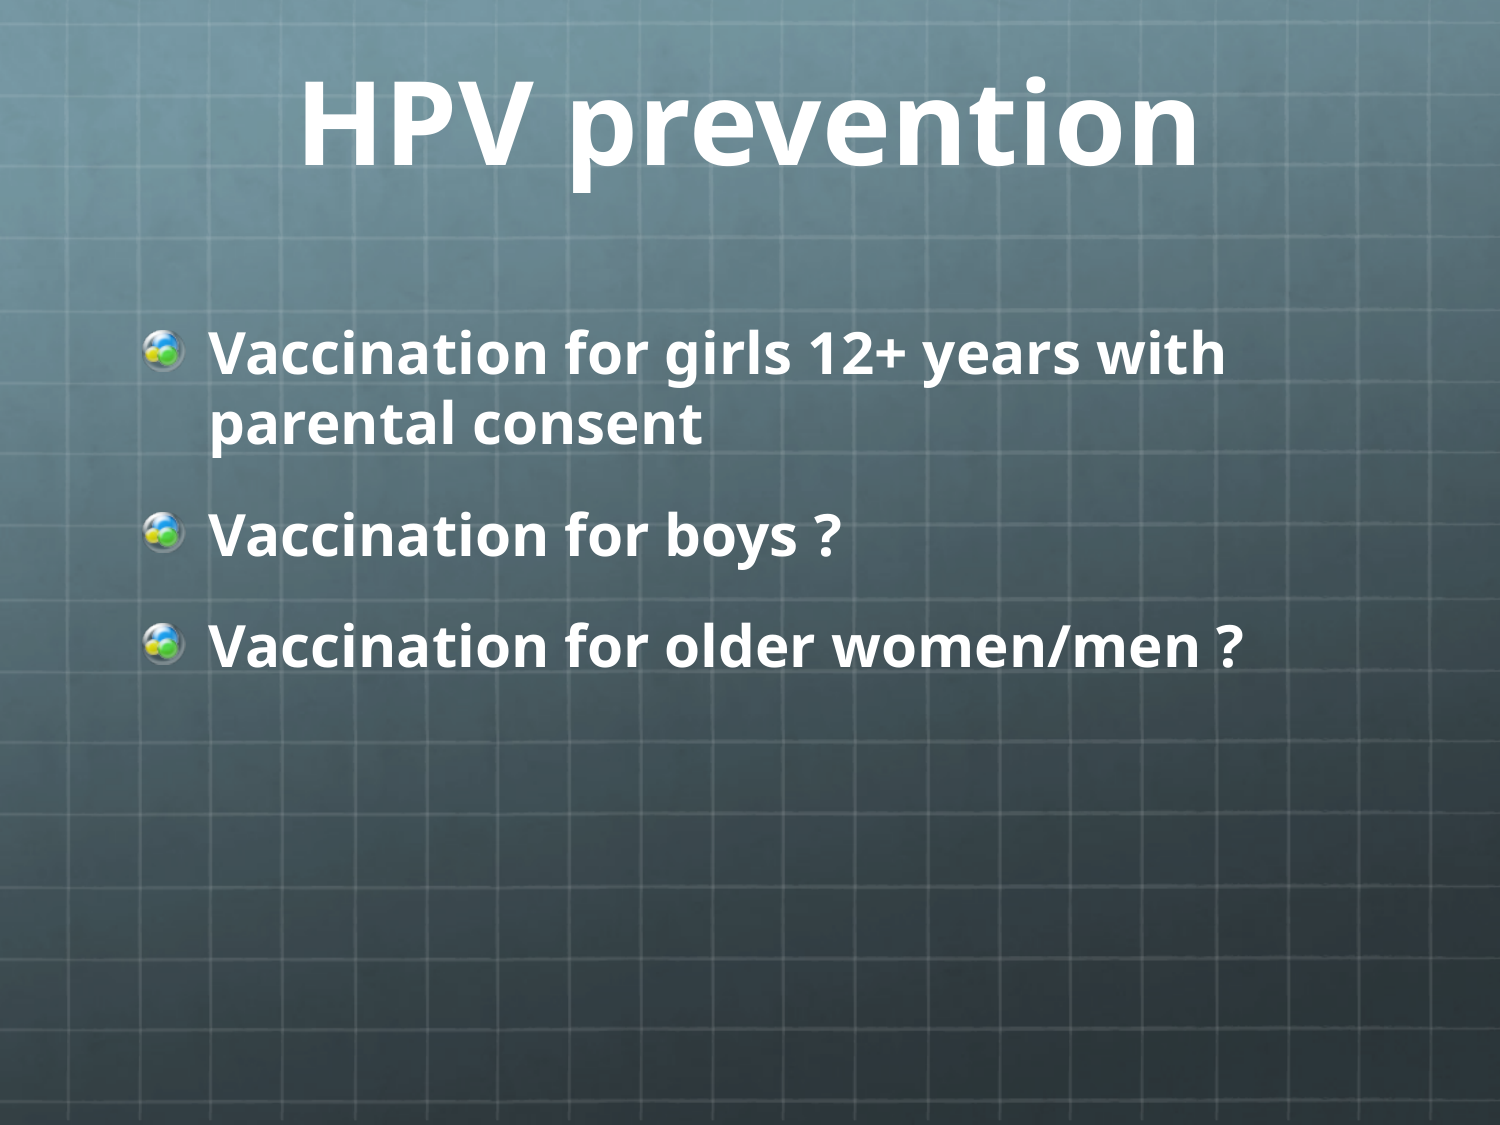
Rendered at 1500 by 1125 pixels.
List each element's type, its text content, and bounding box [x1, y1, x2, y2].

list Vaccination for girls 12+ years with parental consent Vaccination for boys ? Vaccination for older women/men ? [127, 308, 1372, 958]
title HPV prevention [127, 17, 1372, 221]
picture [0, 0, 1500, 1125]
